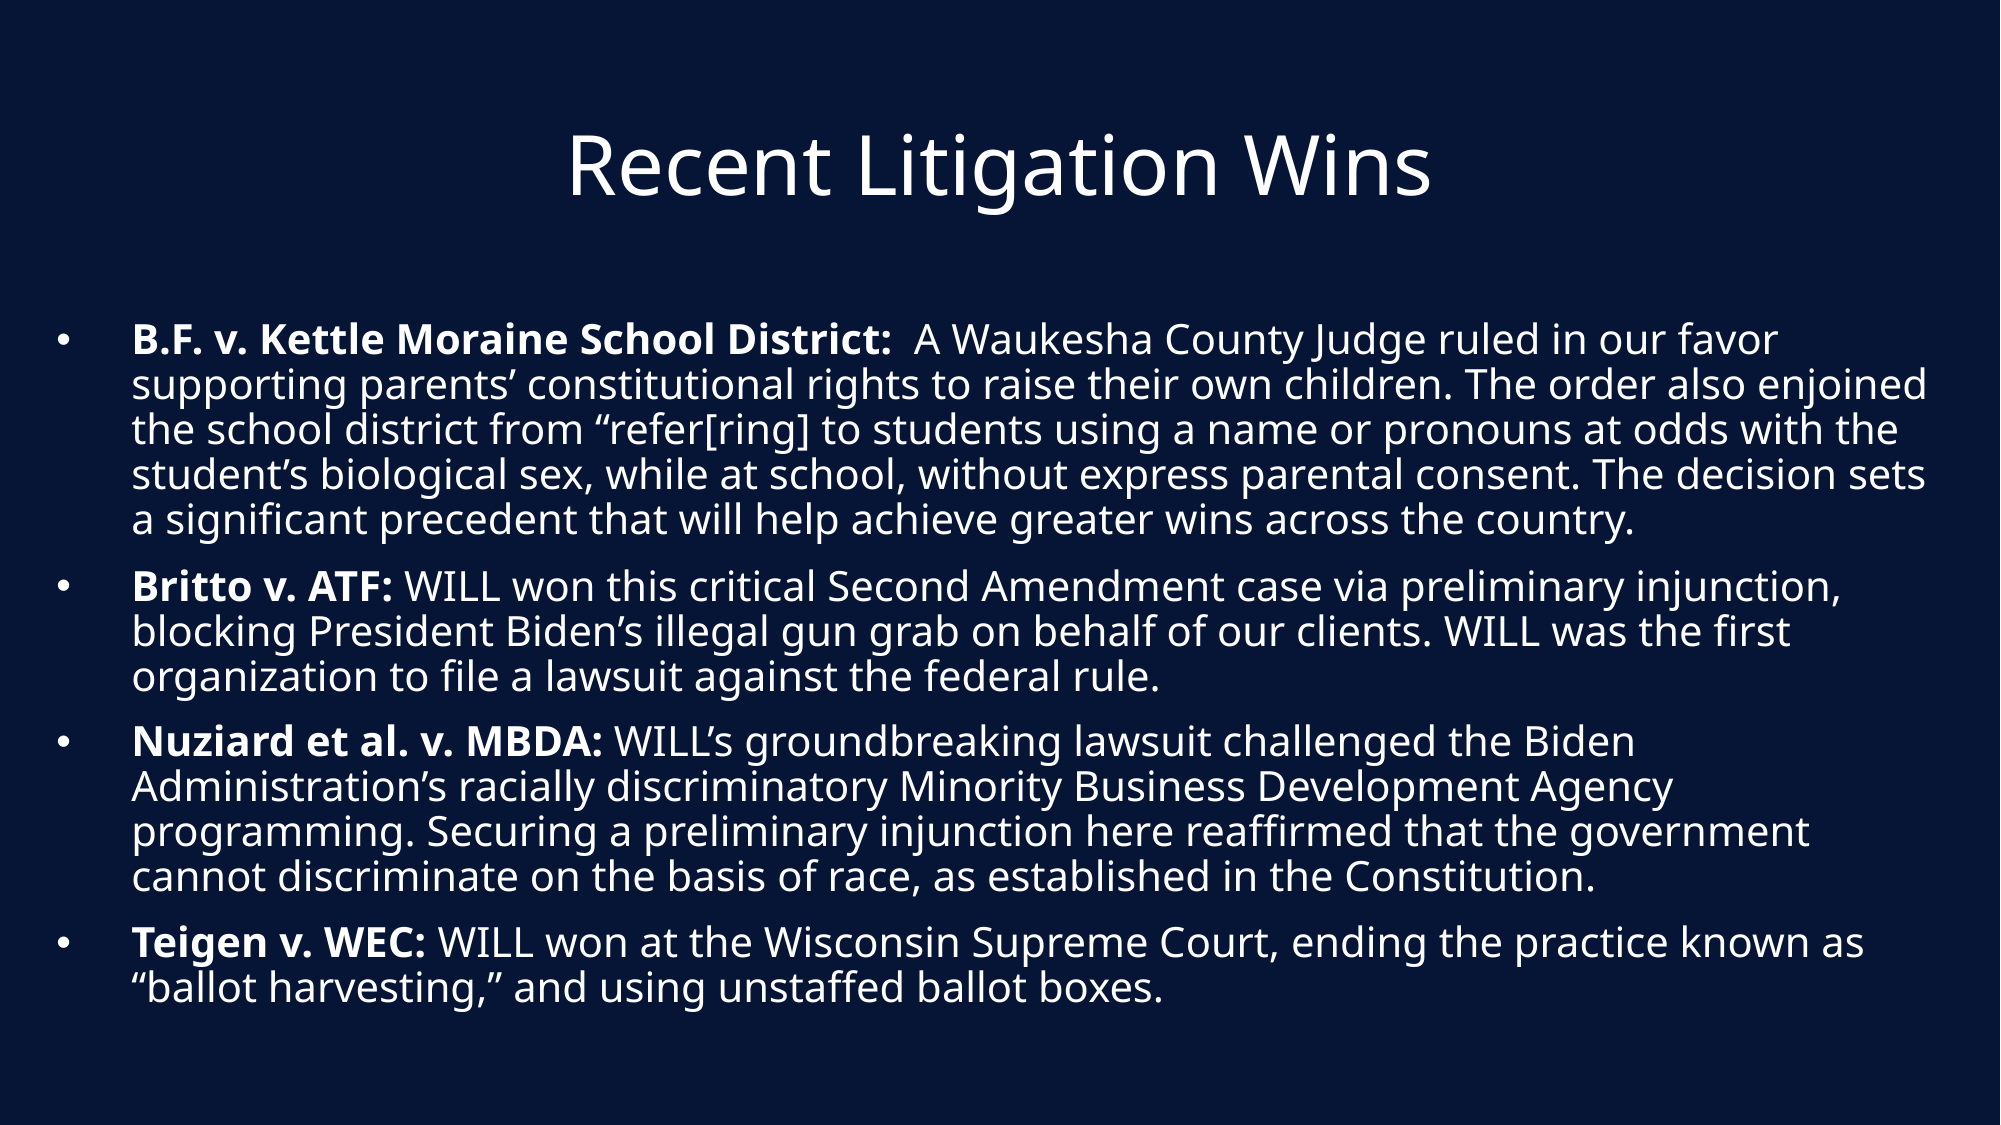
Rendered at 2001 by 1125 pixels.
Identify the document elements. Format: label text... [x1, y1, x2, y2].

title Recent Litigation Wins [137, 59, 1863, 278]
text_box B.F. v. Kettle Moraine School District: A Waukesha County Judge ruled in our favor supporting parents’ constitutional rights to raise their own children. The order also enjoined the school district from “refer[ring] to students using a name or pronouns at odds with the student’s biological sex, while at school, without express parental consent. The decision sets a significant precedent that will help achieve greater wins across the country. Britto v. ATF: WILL won this critical Second Amendment case via preliminary injunction, blocking President Biden’s illegal gun grab on behalf of our clients. WILL was the first organization to file a lawsuit against the federal rule. Nuziard et al. v. MBDA: WILL’s groundbreaking lawsuit challenged the Biden Administration’s racially discriminatory Minority Business Development Agency programming. Securing a preliminary injunction here reaffirmed that the government cannot discriminate on the basis of race, as established in the Constitution. Teigen v. WEC: WILL won at the Wisconsin Supreme Court, ending the practice known as “ballot harvesting,” and using unstaffed ballot boxes. [41, 311, 1959, 1066]
